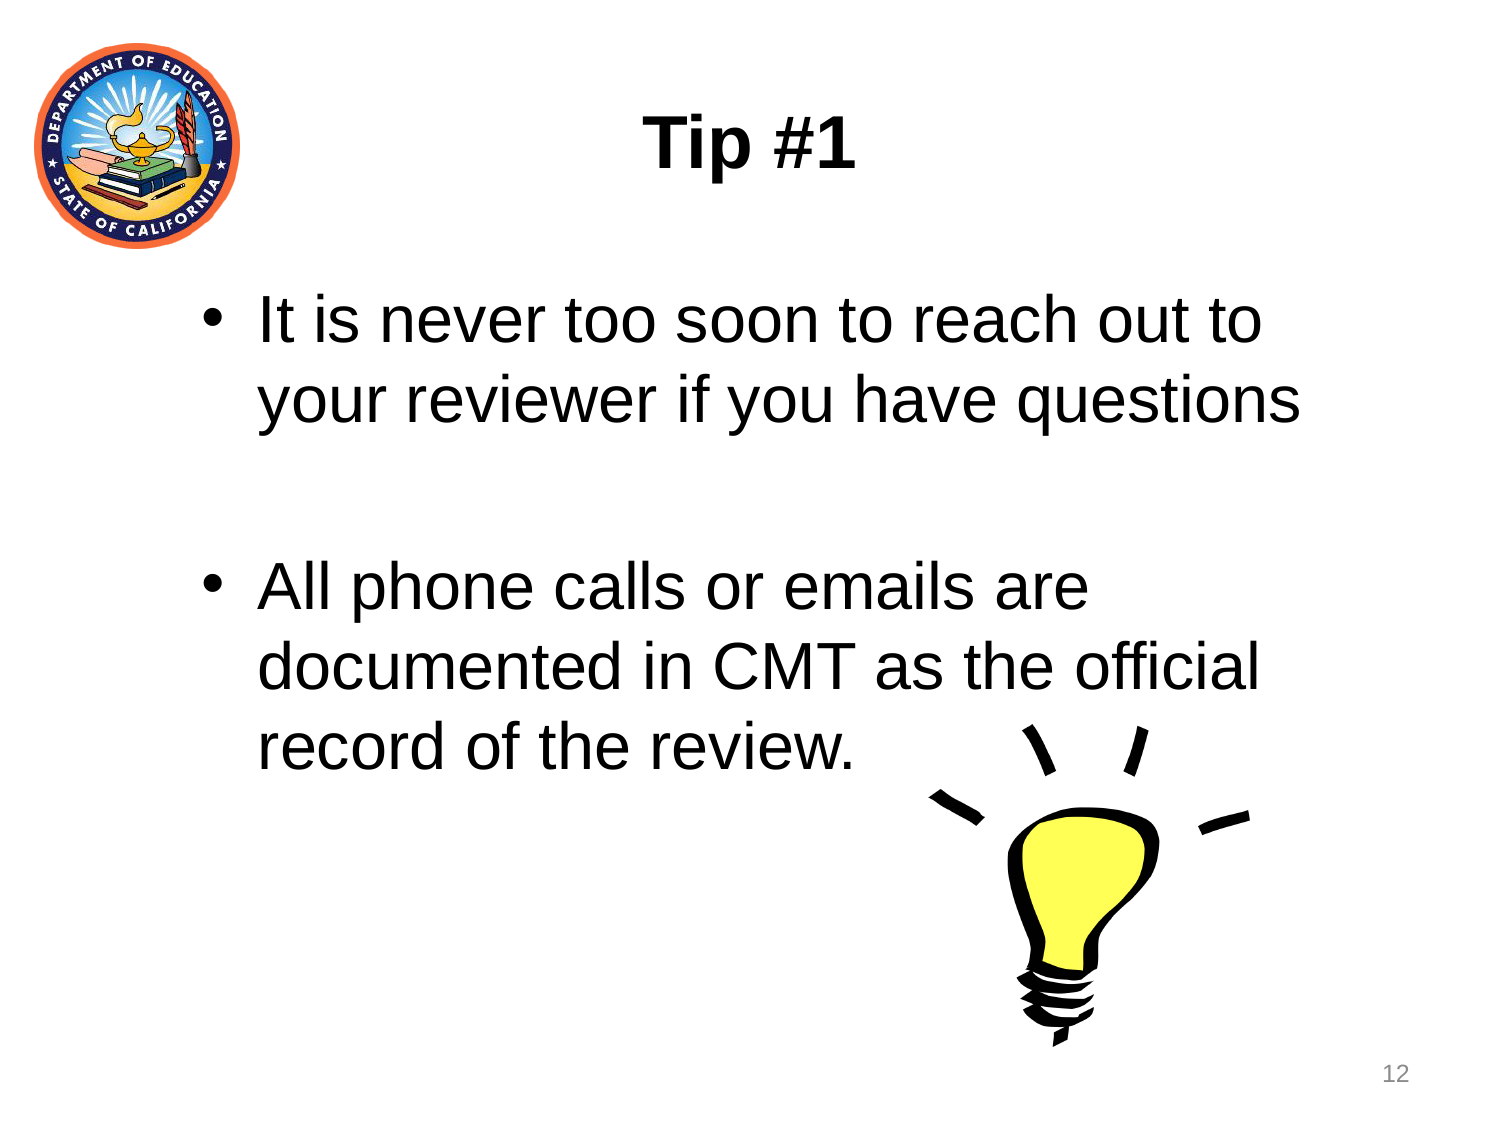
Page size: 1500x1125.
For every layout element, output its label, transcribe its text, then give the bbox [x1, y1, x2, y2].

list It is never too soon to reach out to your reviewer if you have questions All phone calls or emails are documented in CMT as the official record of the review. [186, 268, 1425, 1011]
title Tip #1 [75, 45, 1425, 233]
picture [16, 25, 257, 266]
slide_number 12 [1074, 1042, 1425, 1103]
picture [928, 724, 1251, 1048]
